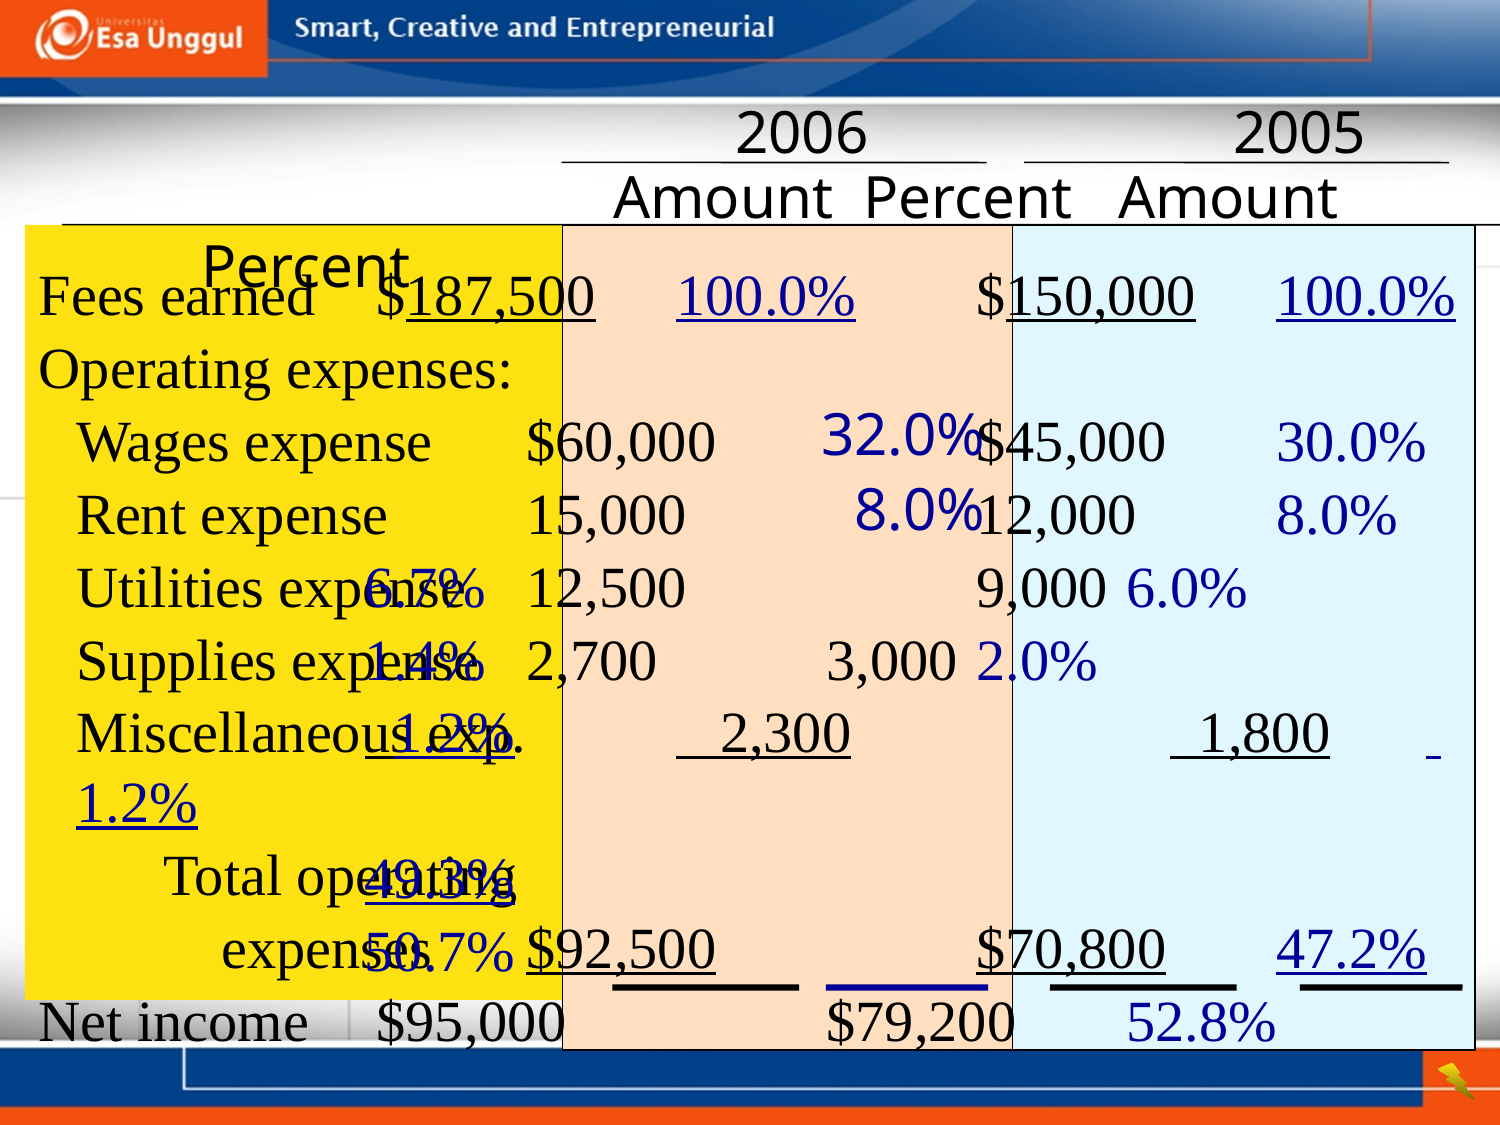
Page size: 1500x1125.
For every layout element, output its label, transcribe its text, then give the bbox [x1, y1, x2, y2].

text_box Fees earned $187,500 100.0% $150,000 100.0% Operating expenses: Wages expense $60,000 $45,000 30.0% Rent expense 15,000 12,000 8.0% Utilities expense 12,500 9,000 6.0% Supplies expense 2,700 3,000 2.0% Miscellaneous exp. 2,300 1,800 1.2% Total operating expenses $92,500 $70,800 47.2% Net income $95,000 $79,200 52.8% [24, 307, 1487, 1061]
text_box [12, 249, 1476, 997]
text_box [186, 87, 1450, 173]
text_box [1437, 1062, 1476, 1101]
text_box Amount Percent Amount Percent [186, 152, 1500, 307]
picture [0, 0, 1500, 1125]
text_box [24, 224, 186, 248]
